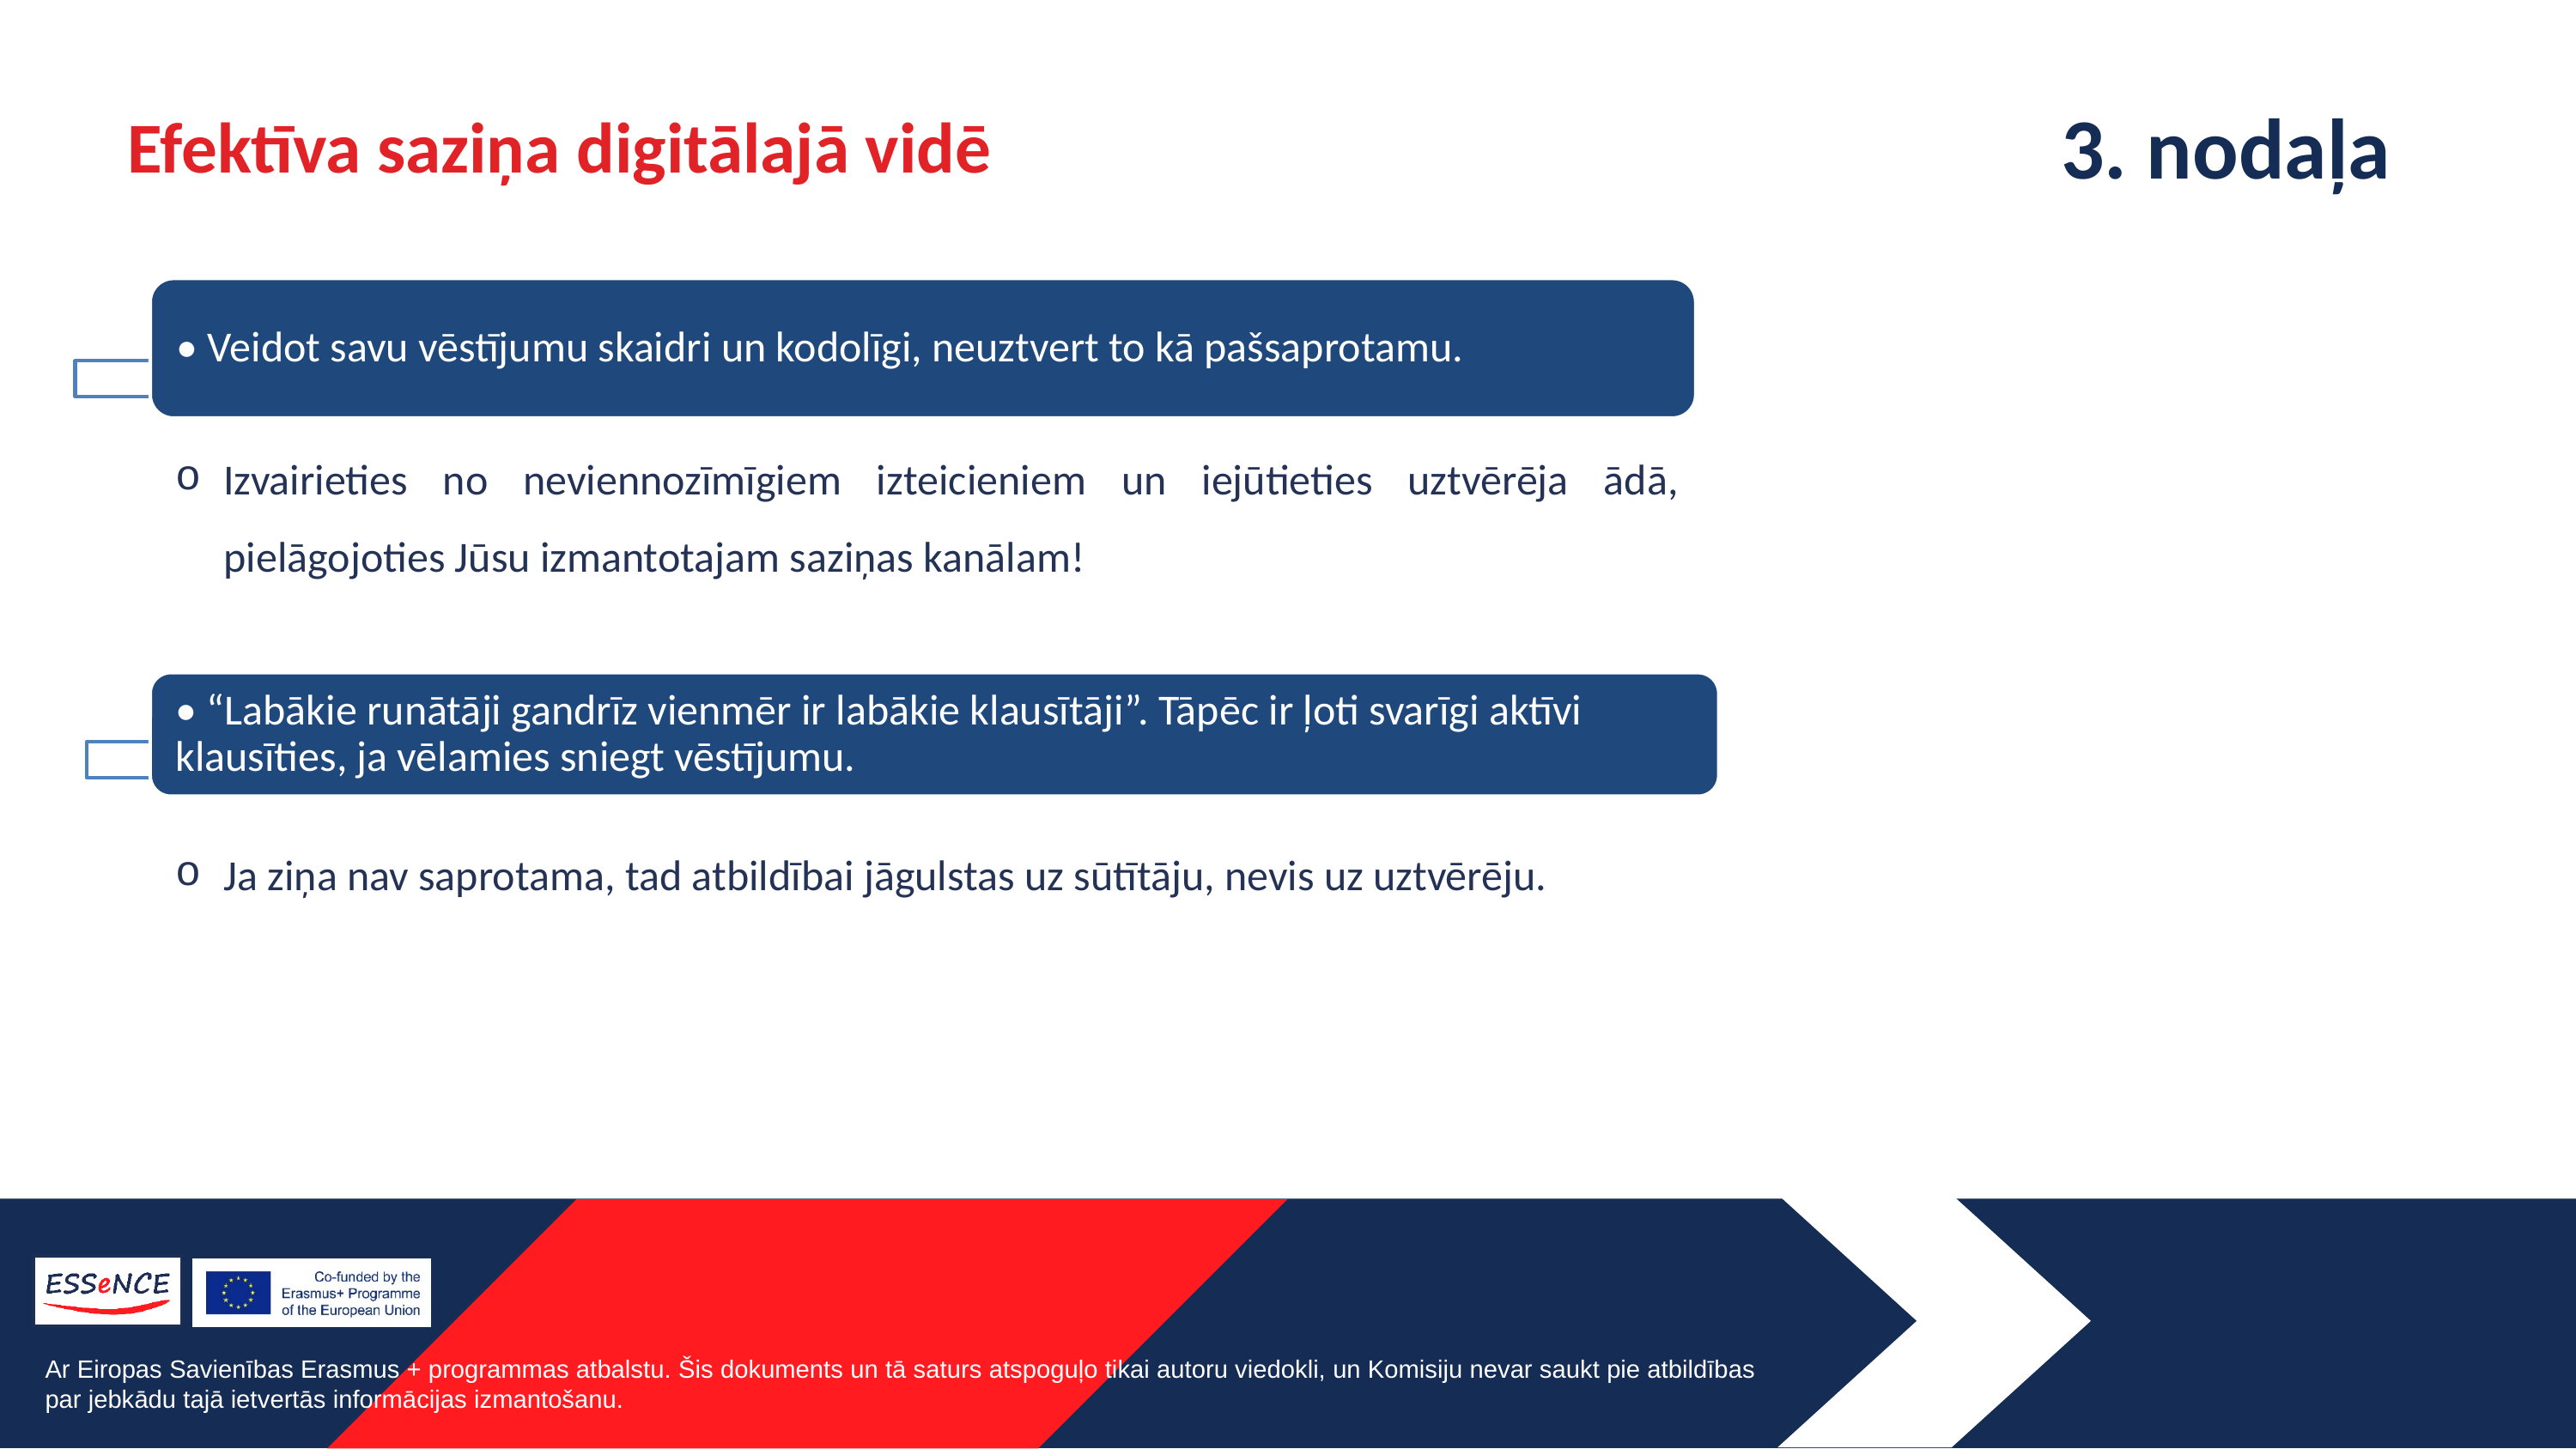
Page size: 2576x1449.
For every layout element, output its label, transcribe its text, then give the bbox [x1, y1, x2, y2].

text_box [75, 278, 1697, 419]
picture [32, 1254, 183, 1328]
text_box Efektīva saziņa digitālajā vidē [127, 100, 1852, 188]
text_box 3. nodaļa [2060, 91, 2515, 197]
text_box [86, 672, 1720, 797]
text_box Ar Eiropas Savienības Erasmus + programmas atbalstu. Šis dokuments un tā saturs atspoguļo tikai autoru viedokli, un Komisiju nevar saukt pie atbildības par jebkādu tajā ietvertās informācijas izmantošanu. [32, 1346, 1803, 1420]
text_box Ja ziņa nav saprotama, tad atbildībai jāgulstas uz sūtītāju, nevis uz uztvērēju. [98, 815, 1692, 906]
text_box Izvairieties no neviennozīmīgiem izteicieniem un iejūtieties uztvērēja ādā, pielāgojoties Jūsu izmantotajam saziņas kanālam! [98, 428, 1692, 671]
picture [192, 1258, 431, 1328]
